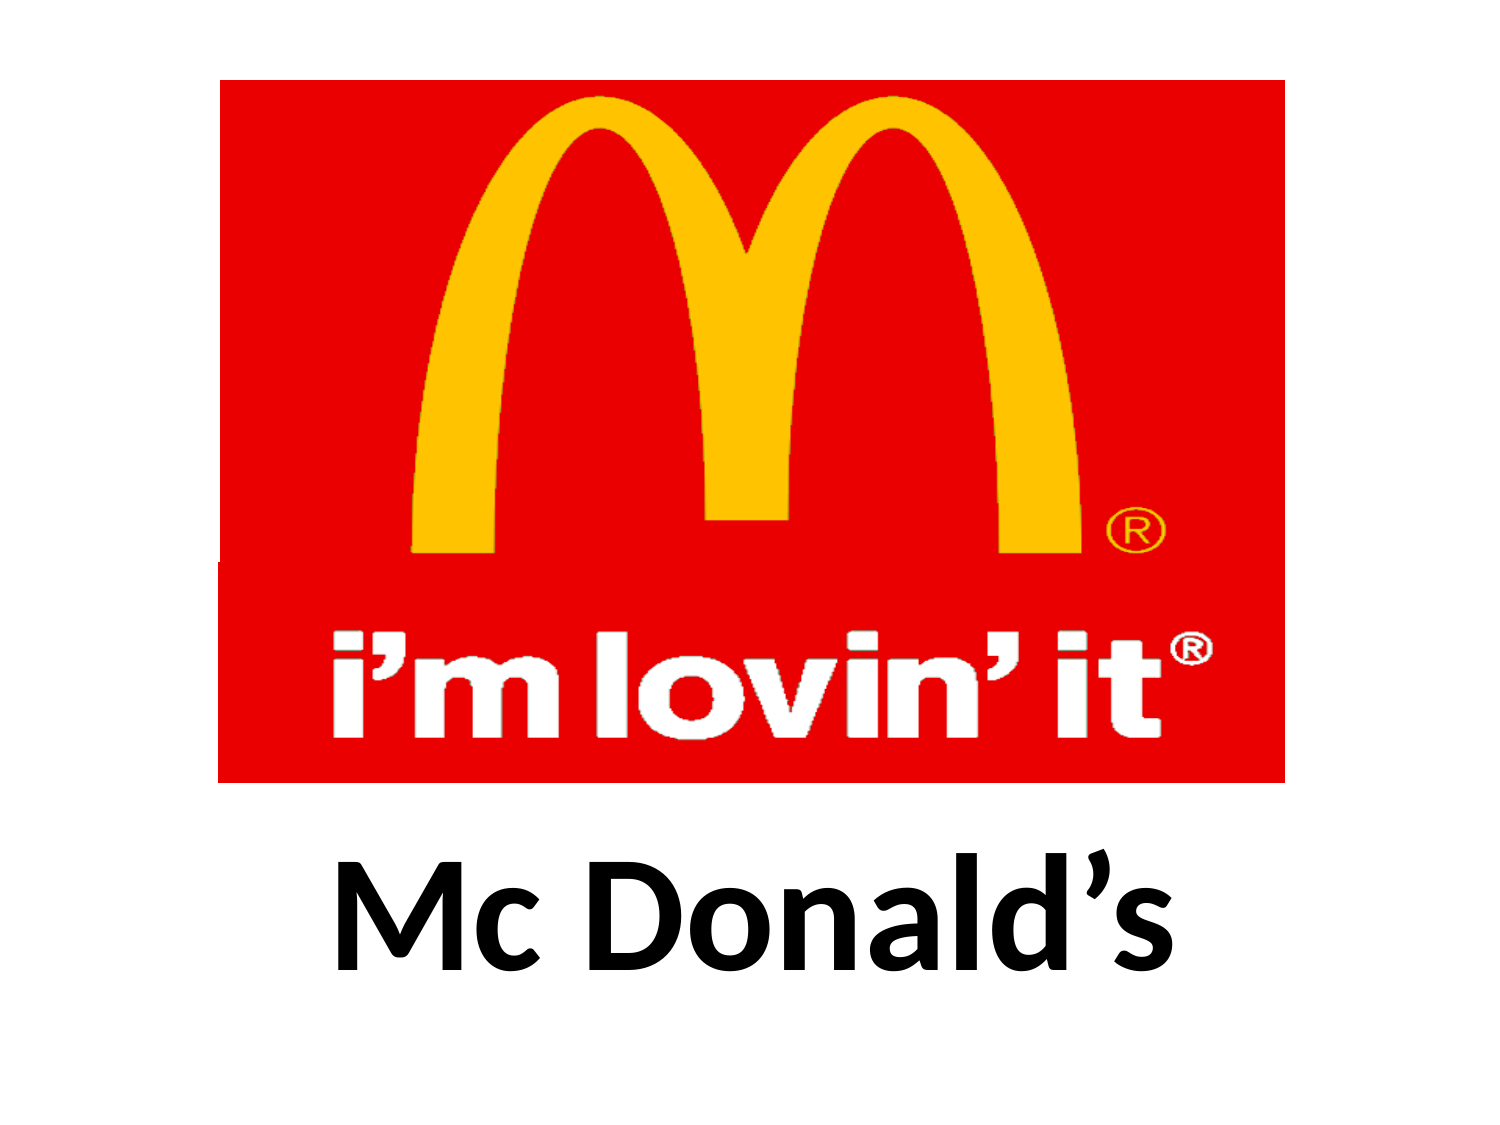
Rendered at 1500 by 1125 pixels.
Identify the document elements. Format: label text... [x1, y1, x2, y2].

picture [218, 80, 1285, 784]
title Mc Donald’s [114, 783, 1390, 1025]
